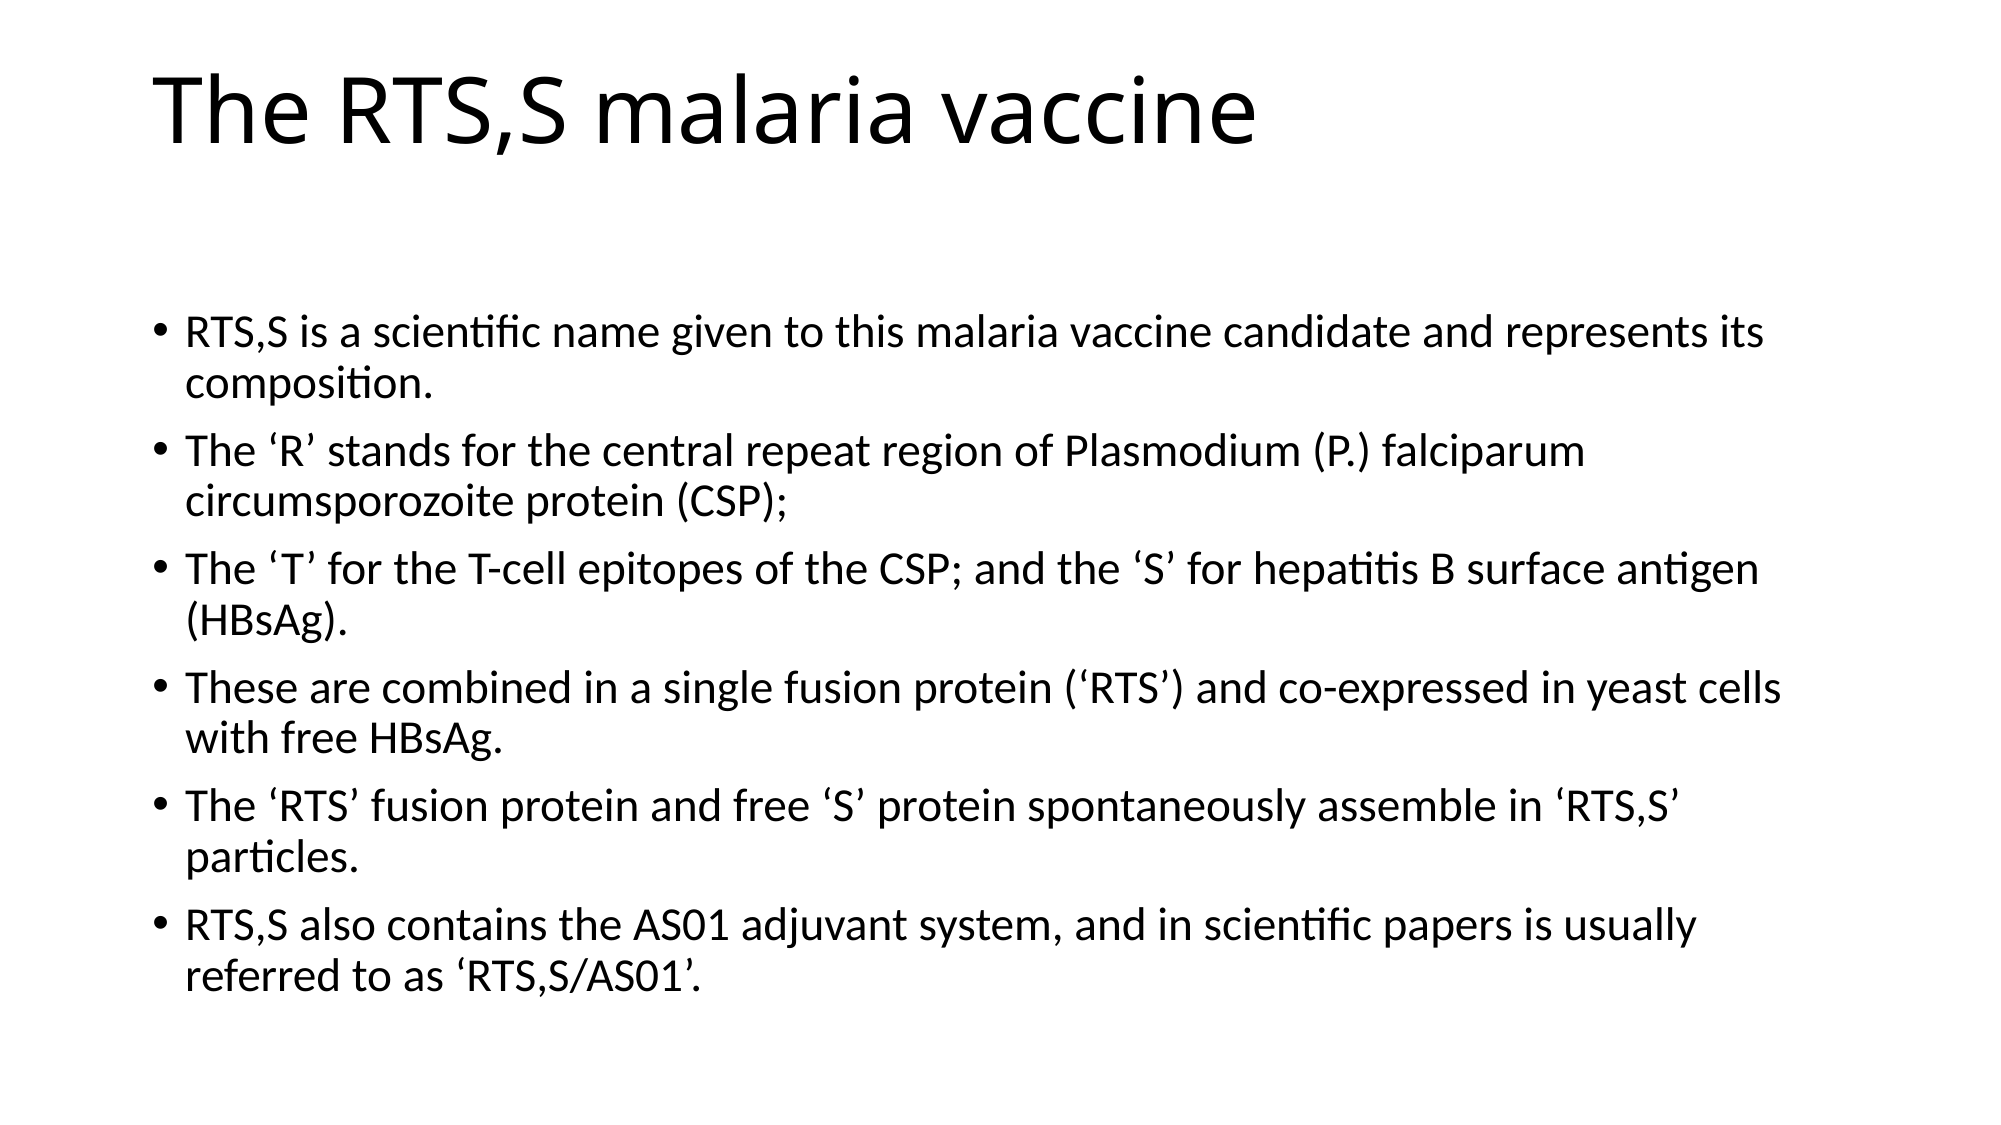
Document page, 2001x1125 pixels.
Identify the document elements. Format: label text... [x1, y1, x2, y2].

list RTS,S is a scientific name given to this malaria vaccine candidate and represents its composition. The ‘R’ stands for the central repeat region of Plasmodium (P.) falciparum circumsporozoite protein (CSP); The ‘T’ for the T-cell epitopes of the CSP; and the ‘S’ for hepatitis B surface antigen (HBsAg). These are combined in a single fusion protein (‘RTS’) and co-expressed in yeast cells with free HBsAg. The ‘RTS’ fusion protein and free ‘S’ protein spontaneously assemble in ‘RTS,S’ particles. RTS,S also contains the AS01 adjuvant system, and in scientific papers is usually referred to as ‘RTS,S/AS01’. [137, 299, 1863, 1014]
title The RTS,S malaria vaccine [137, 59, 1863, 278]
